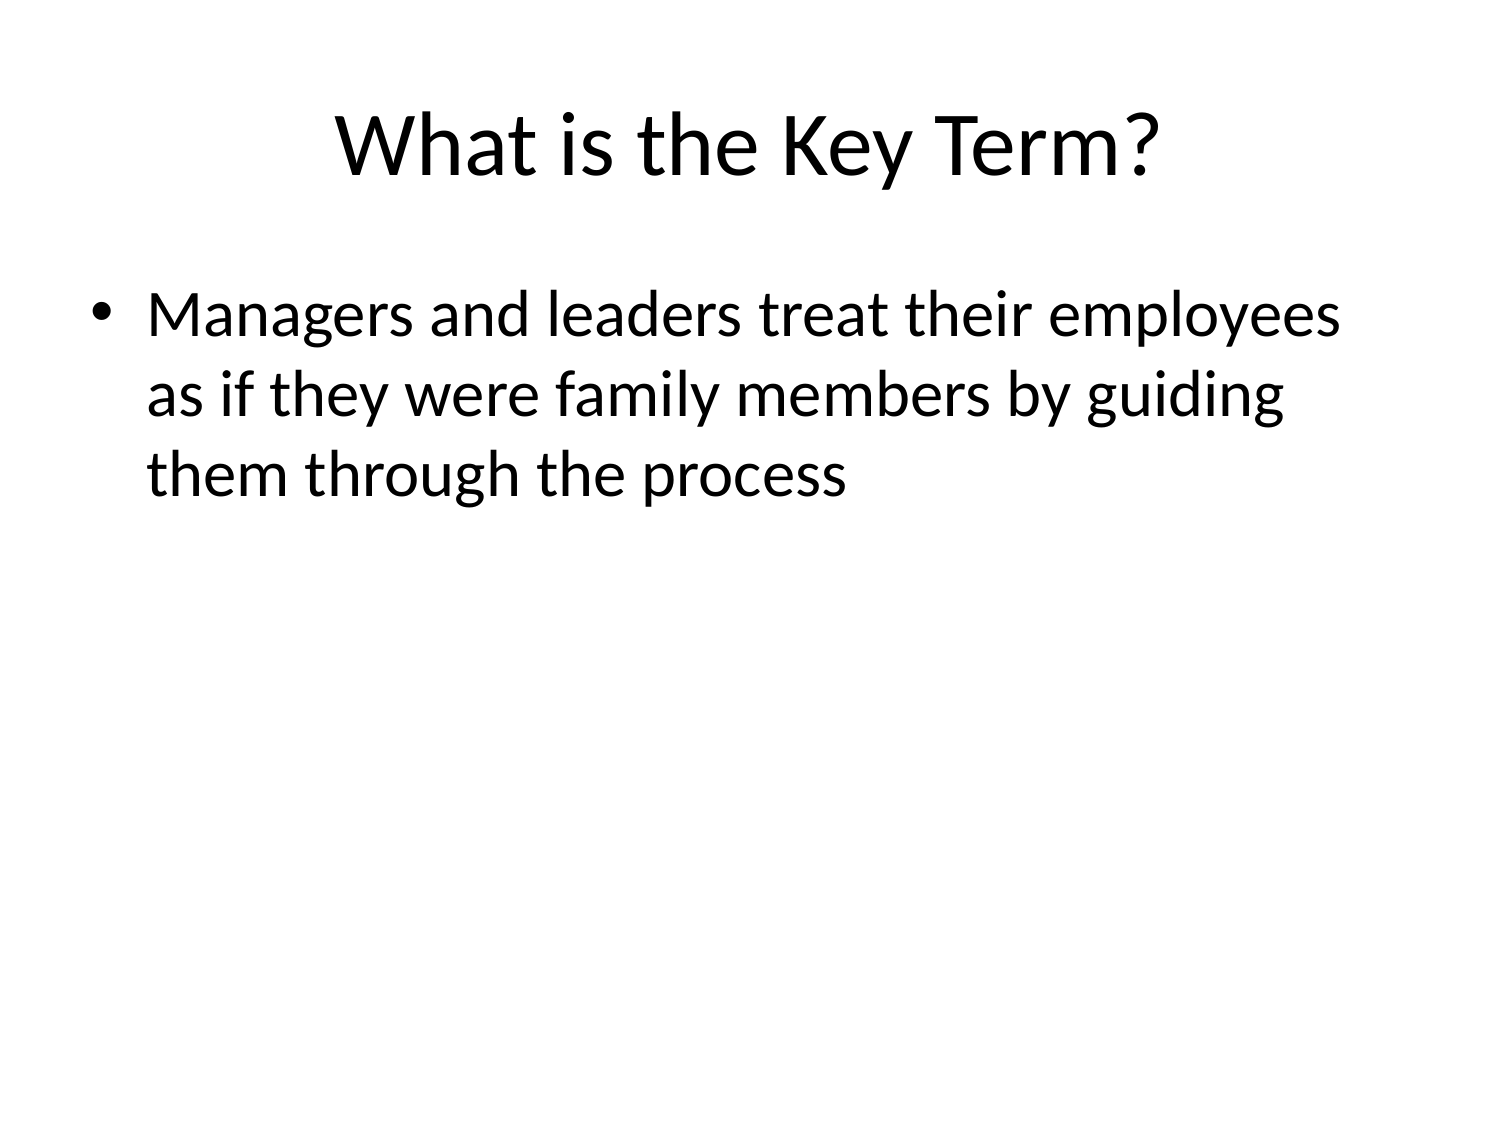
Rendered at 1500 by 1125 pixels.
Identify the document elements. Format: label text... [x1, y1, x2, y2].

list Managers and leaders treat their employees as if they were family members by guiding them through the process [75, 262, 1425, 1005]
title What is the Key Term? [75, 45, 1425, 233]
